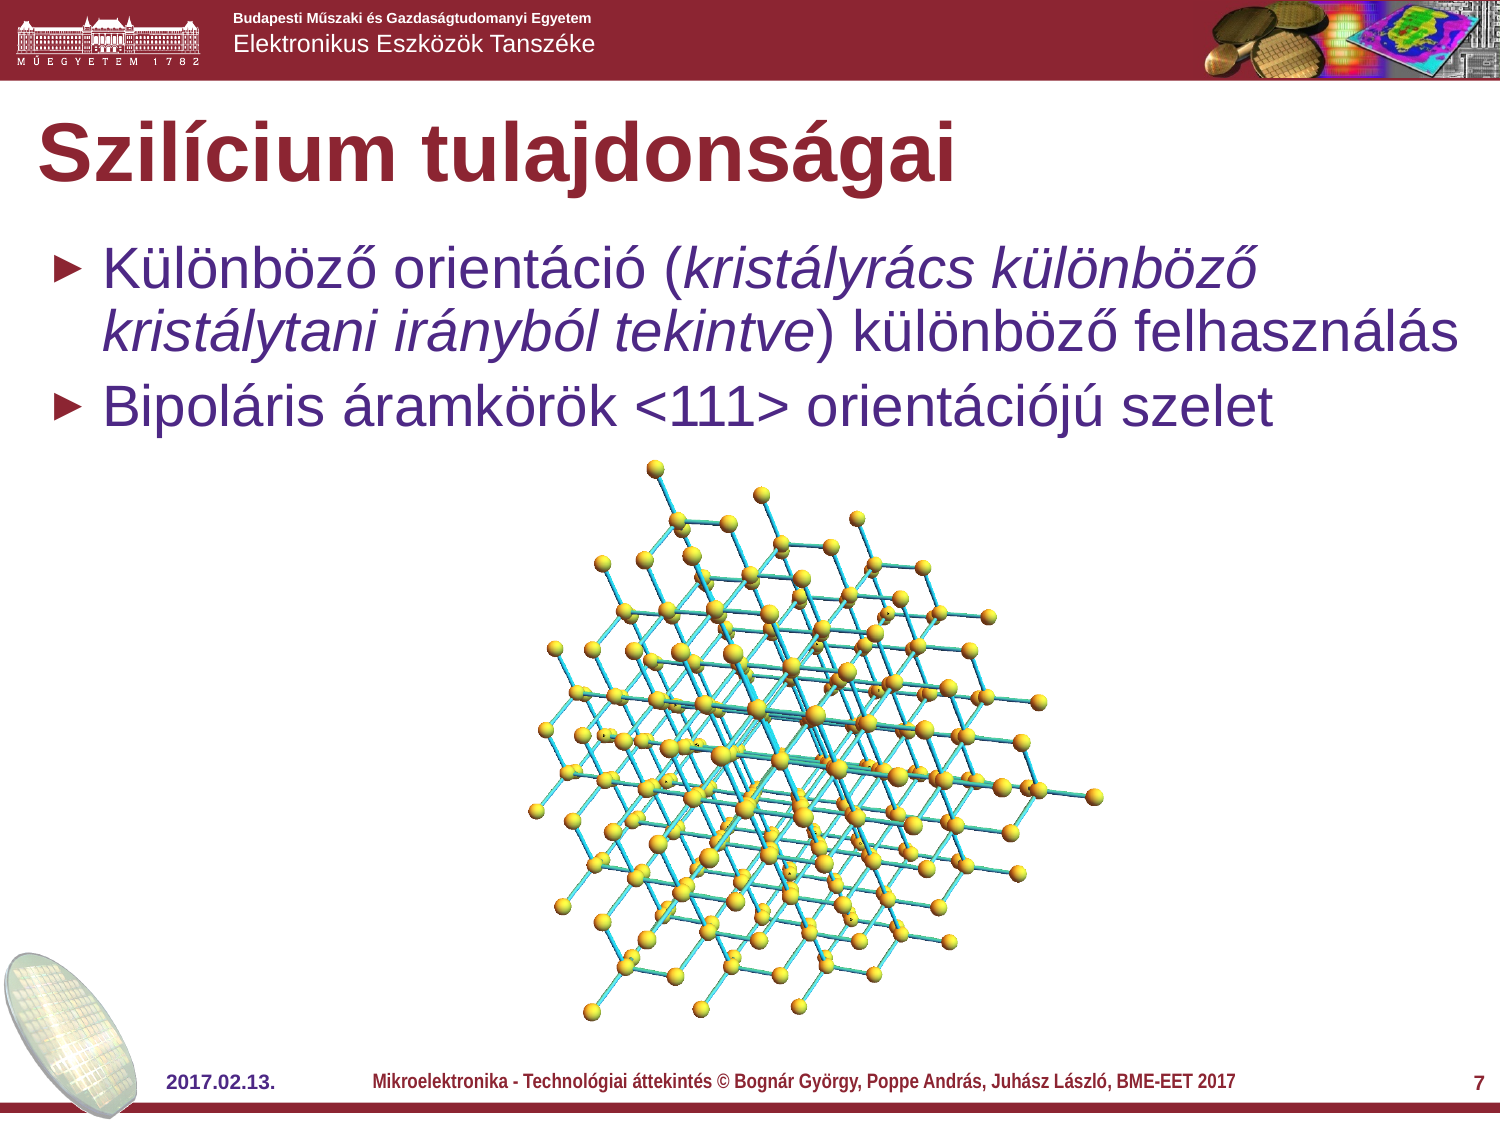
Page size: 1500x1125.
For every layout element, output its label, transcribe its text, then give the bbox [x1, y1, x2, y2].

list Különböző orientáció (kristályrács különböző kristálytani irányból tekintve) különböző felhasználás Bipoláris áramkörök <111> orientációjú szelet [30, 230, 1480, 1047]
picture [443, 420, 1119, 1097]
picture [1193, 1, 1500, 78]
footer Mikroelektronika - Technológiai áttekintés © Bognár György, Poppe András, Juhász László, BME-EET 2017 [357, 1060, 1346, 1109]
title Szilícium tulajdonságai [22, 75, 1474, 221]
picture [0, 942, 140, 1125]
slide_number 7 [1374, 1061, 1500, 1106]
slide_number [151, 1060, 351, 1101]
